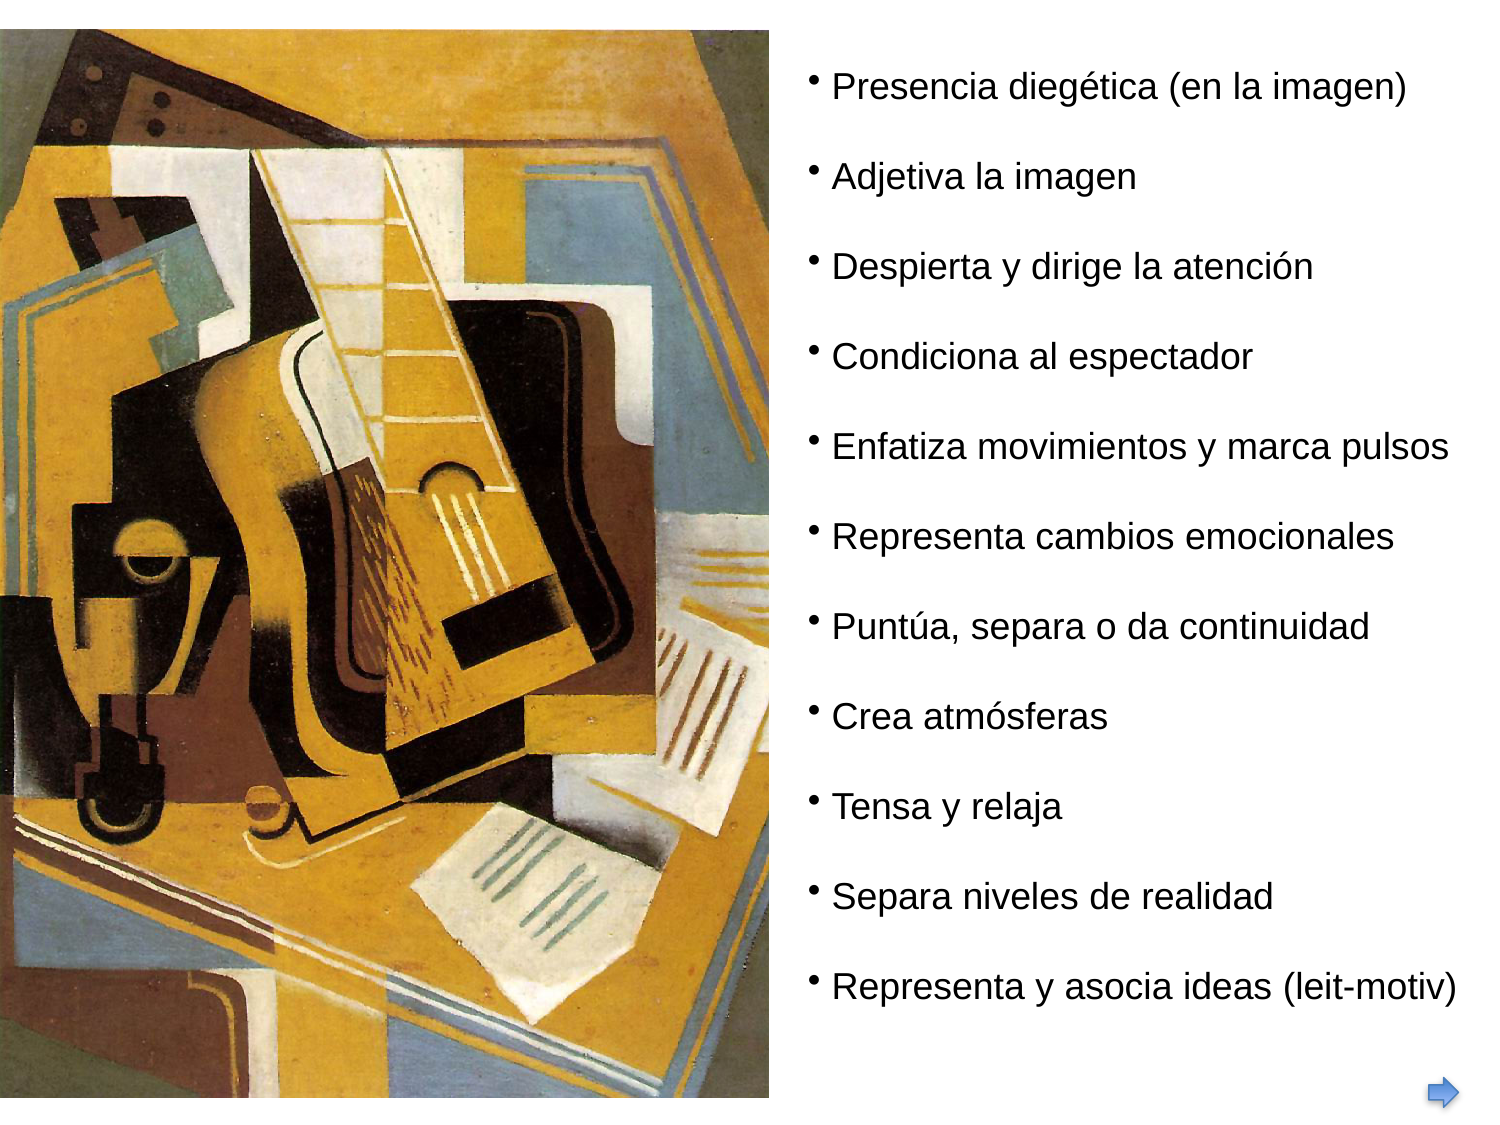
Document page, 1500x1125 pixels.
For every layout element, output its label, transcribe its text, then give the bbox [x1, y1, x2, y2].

text_box [1428, 1076, 1460, 1108]
picture [0, 29, 770, 1099]
text_box Presencia diegética (en la imagen) Adjetiva la imagen Despierta y dirige la atención Condiciona al espectador Enfatiza movimientos y marca pulsos Representa cambios emocionales Puntúa, separa o da continuidad Crea atmósferas Tensa y relaja Separa niveles de realidad Representa y asocia ideas (leit-motiv) [793, 55, 1487, 1015]
